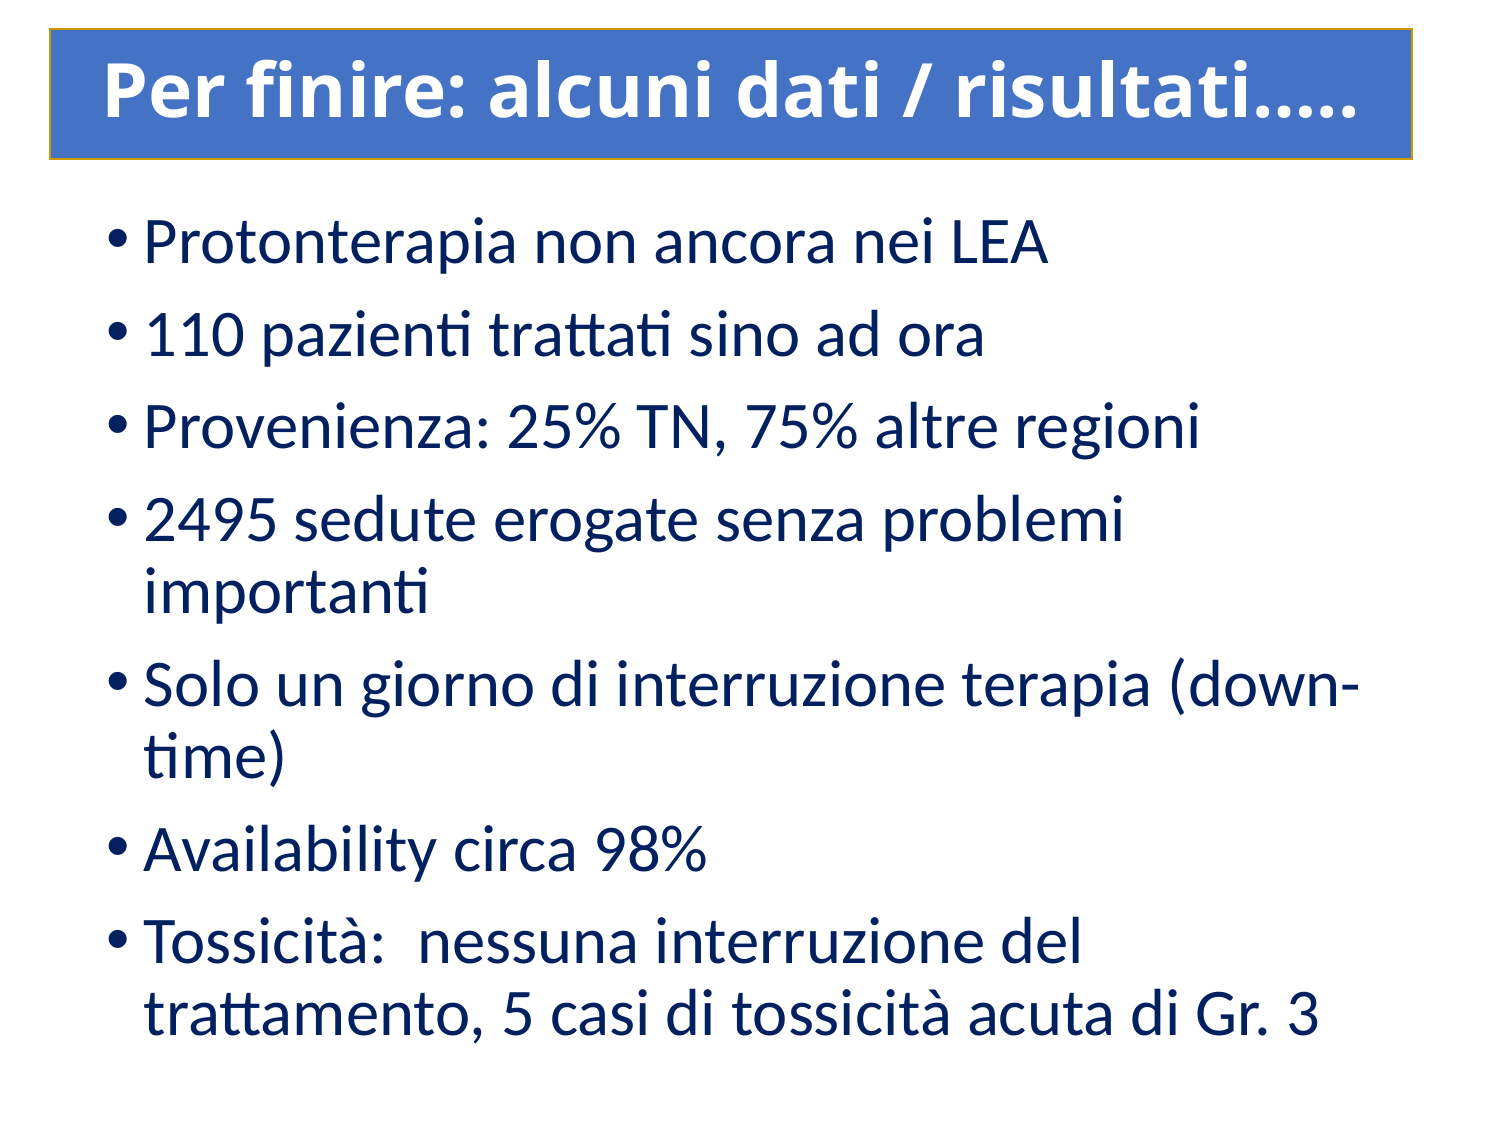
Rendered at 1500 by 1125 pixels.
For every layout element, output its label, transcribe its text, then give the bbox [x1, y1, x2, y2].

list Protonterapia non ancora nei LEA 110 pazienti trattati sino ad ora Provenienza: 25% TN, 75% altre regioni 2495 sedute erogate senza problemi importanti Solo un giorno di interruzione terapia (down-time) Availability circa 98% Tossicità: nessuna interruzione del trattamento, 5 casi di tossicità acuta di Gr. 3 [91, 198, 1397, 1111]
text_box Per finire: alcuni dati / risultati….. [49, 28, 1413, 159]
